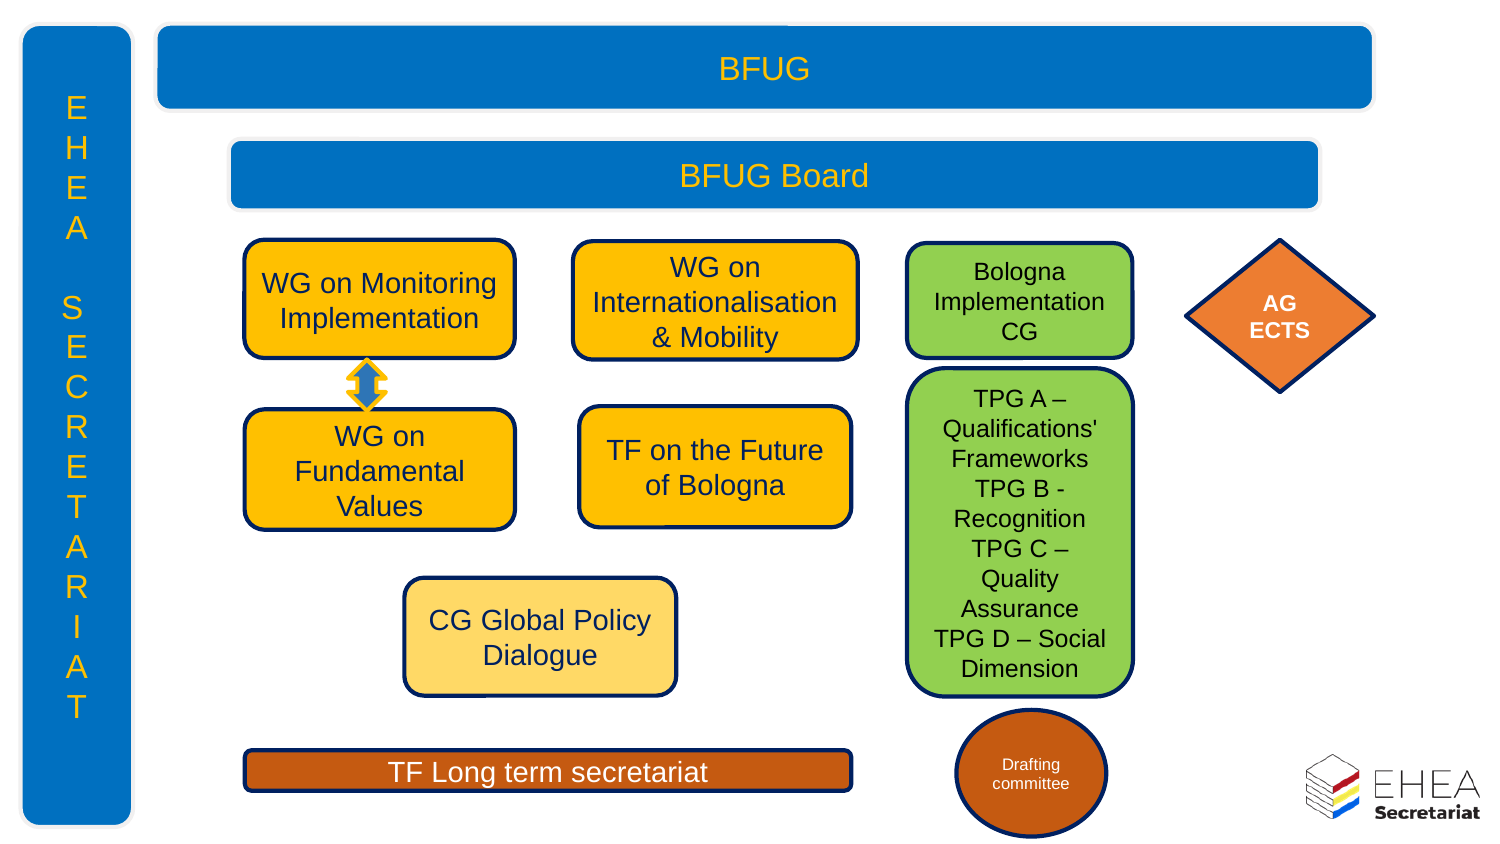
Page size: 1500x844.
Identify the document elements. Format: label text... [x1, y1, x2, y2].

text_box BFUG [153, 21, 1377, 113]
text_box CG Global Policy Dialogue [402, 575, 679, 698]
text_box E H E A S E C R E T A R I A T [18, 21, 136, 830]
text_box Bologna Implementation CG [904, 240, 1135, 361]
text_box TF Long term secretariat [242, 748, 854, 793]
picture [1306, 754, 1480, 819]
text_box BFUG Board [226, 136, 1323, 213]
text_box TPG A – Qualifications' Frameworks TPG B - Recognition TPG C – Quality Assurance TPG D – Social Dimension [904, 366, 1136, 699]
text_box WG on Internationalisation & Mobility [570, 239, 860, 362]
text_box WG on Monitoring Implementation [242, 237, 517, 361]
text_box WG on Fundamental Values [242, 407, 518, 532]
text_box Drafting committee [954, 707, 1109, 839]
text_box TF on the Future of Bologna [577, 404, 854, 530]
text_box AG ECTS [1183, 238, 1377, 394]
text_box [346, 357, 388, 414]
